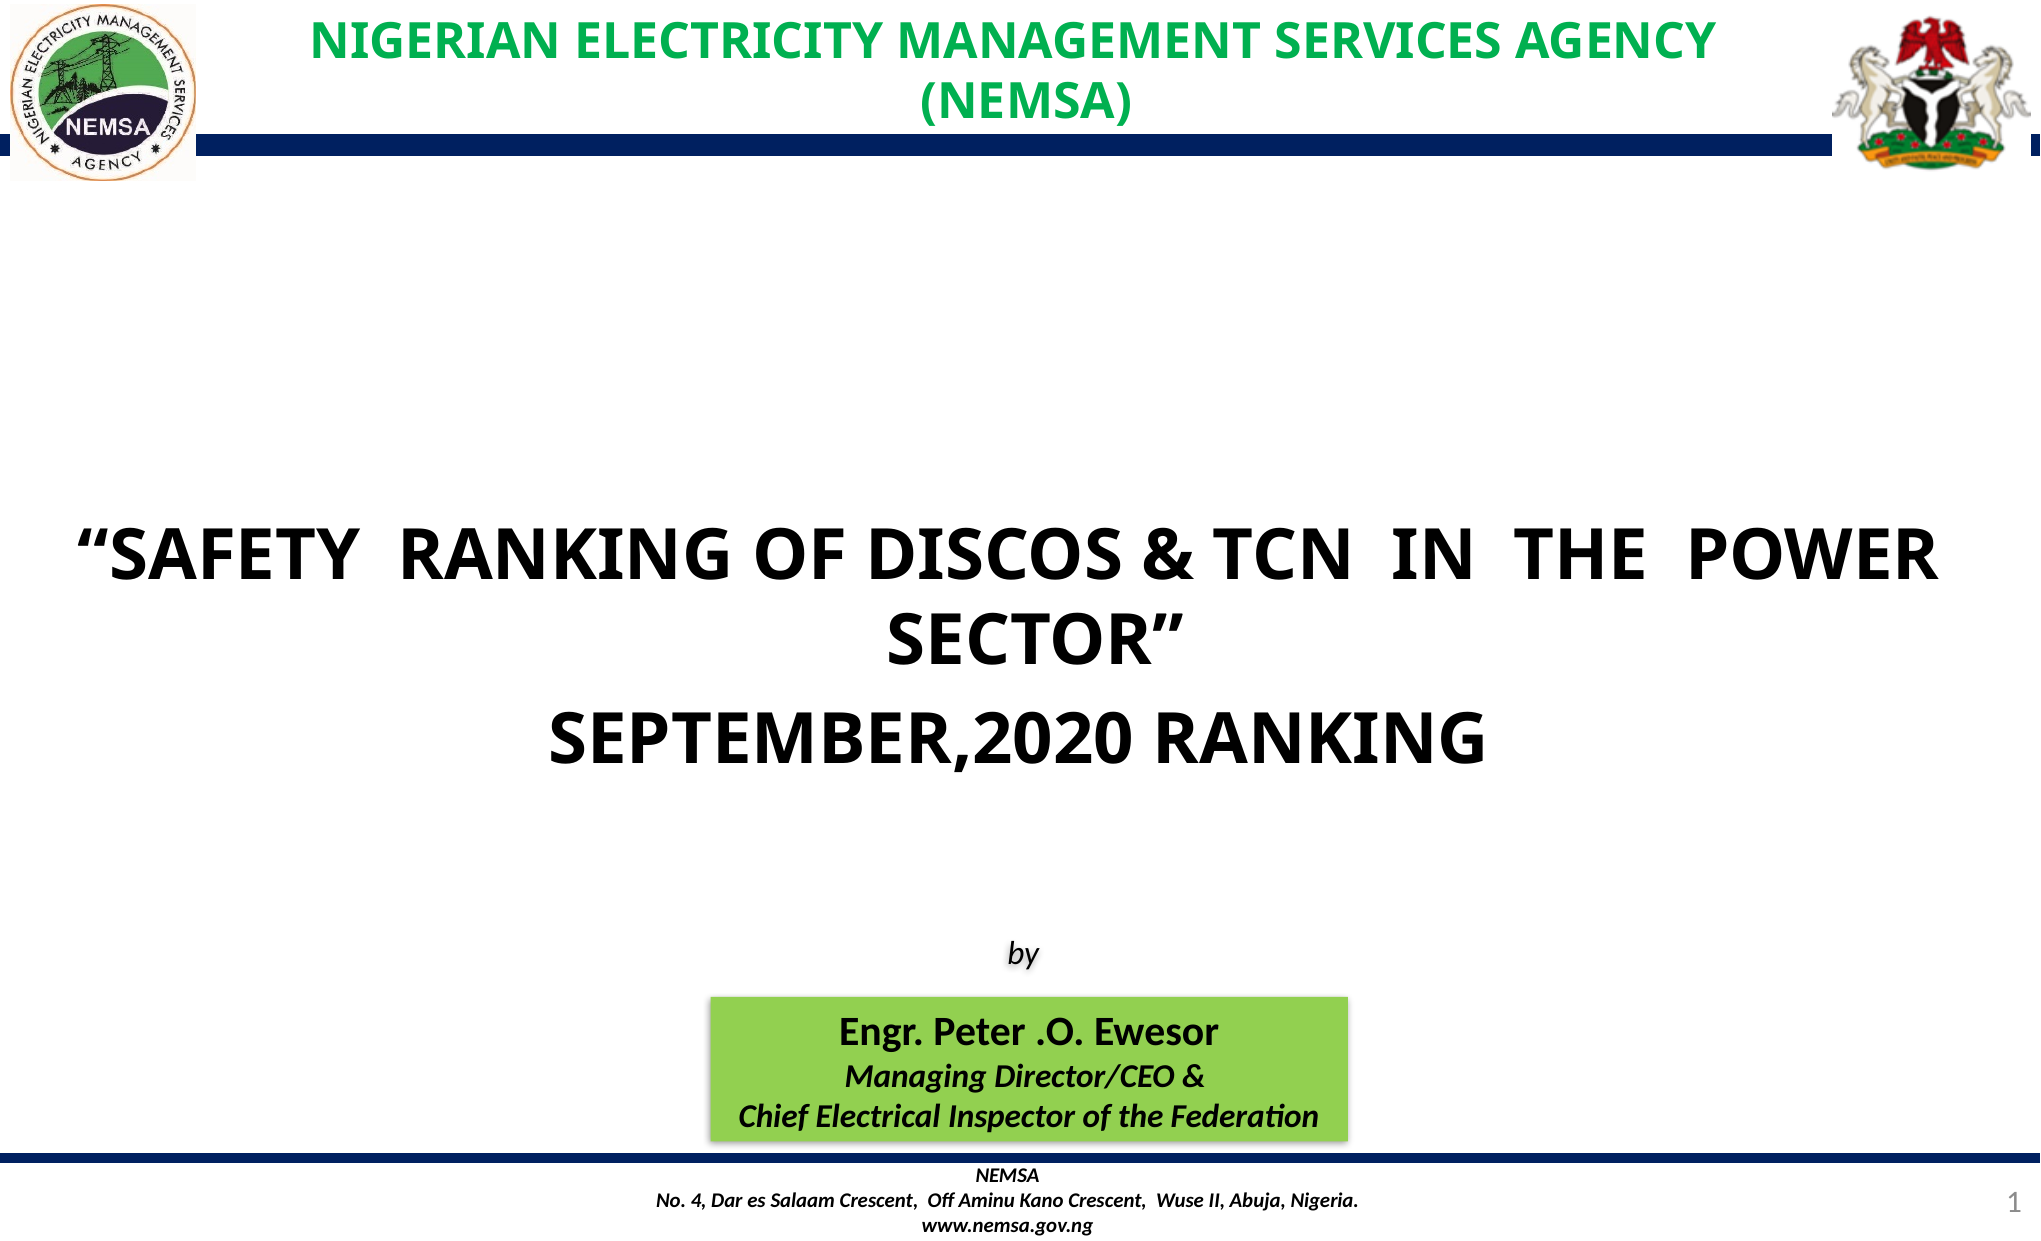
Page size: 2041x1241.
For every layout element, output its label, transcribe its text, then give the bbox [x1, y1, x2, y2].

text_box by [704, 923, 1343, 979]
slide_number 1 [1632, 1168, 2041, 1233]
text_box “SAFETY RANKING OF DISCOS & TCN IN THE POWER SECTOR” SEPTEMBER,2020 RANKING [30, 539, 2008, 748]
picture [10, 4, 196, 182]
text_box NEMSA No. 4, Dar es Salaam Crescent, Off Aminu Kano Crescent, Wuse II, Abuja, Nigeria. www.nemsa.gov.ng [457, 1169, 1558, 1241]
picture [1831, 3, 2031, 183]
text_box Engr. Peter .O. Ewesor Managing Director/CEO & Chief Electrical Inspector of the Federation [710, 996, 1349, 1142]
title NIGERIAN ELECTRICITY MANAGEMENT SERVICES AGENCY (NEMSA) [197, 4, 1829, 133]
table_header S/No. [457, 1161, 1558, 1165]
